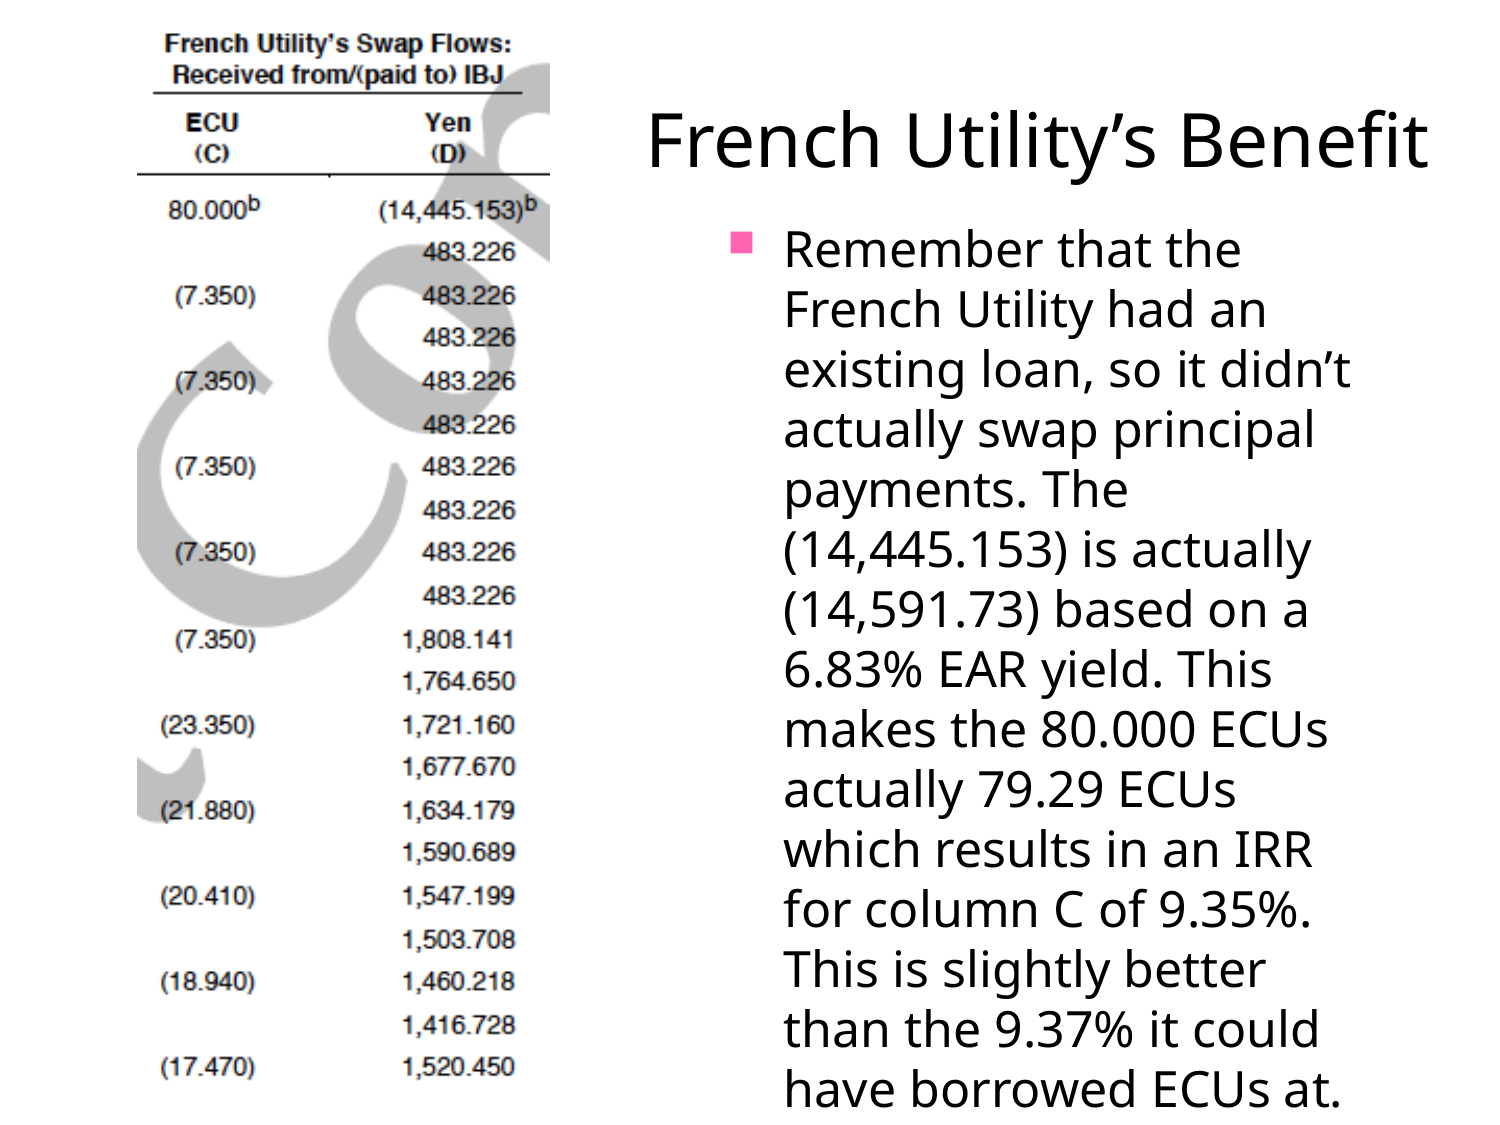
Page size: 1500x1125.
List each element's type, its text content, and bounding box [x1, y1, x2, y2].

list Remember that the French Utility had an existing loan, so it didn’t actually swap principal payments. The (14,445.153) is actually (14,591.73) based on a 6.83% EAR yield. This makes the 80.000 ECUs actually 79.29 ECUs which results in an IRR for column C of 9.35%. This is slightly better than the 9.37% it could have borrowed ECUs at. [712, 210, 1388, 1063]
picture [137, 29, 551, 1096]
title French Utility’s Benefit [554, 62, 1500, 213]
